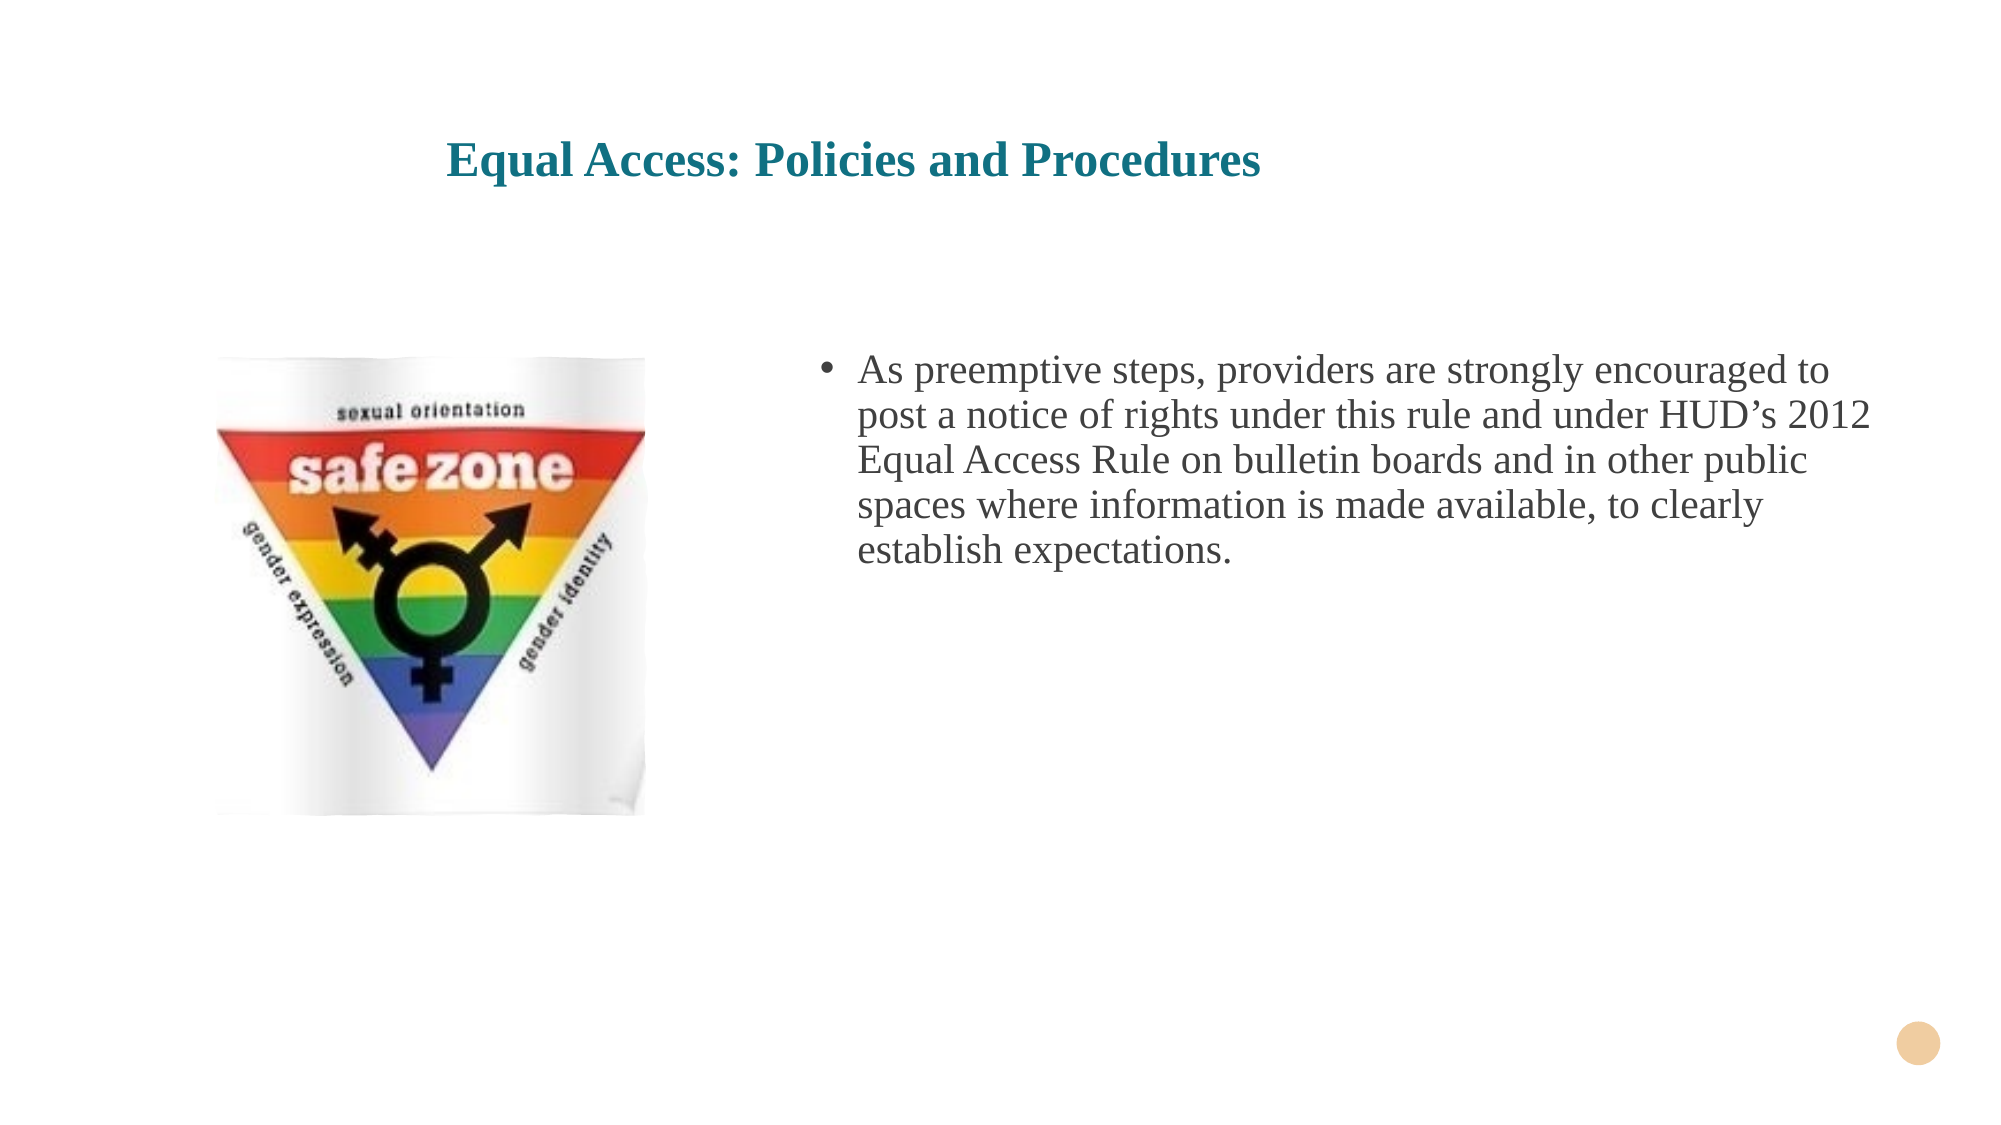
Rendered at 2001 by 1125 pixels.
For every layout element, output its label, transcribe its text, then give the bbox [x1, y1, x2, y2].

picture [214, 356, 648, 817]
title Equal Access: Policies and Procedures [431, 0, 2000, 195]
list As preemptive steps, providers are strongly encouraged to post a notice of rights under this rule and under HUD’s 2012 Equal Access Rule on bulletin boards and in other public spaces where information is made available, to clearly establish expectations. [804, 339, 1907, 1015]
